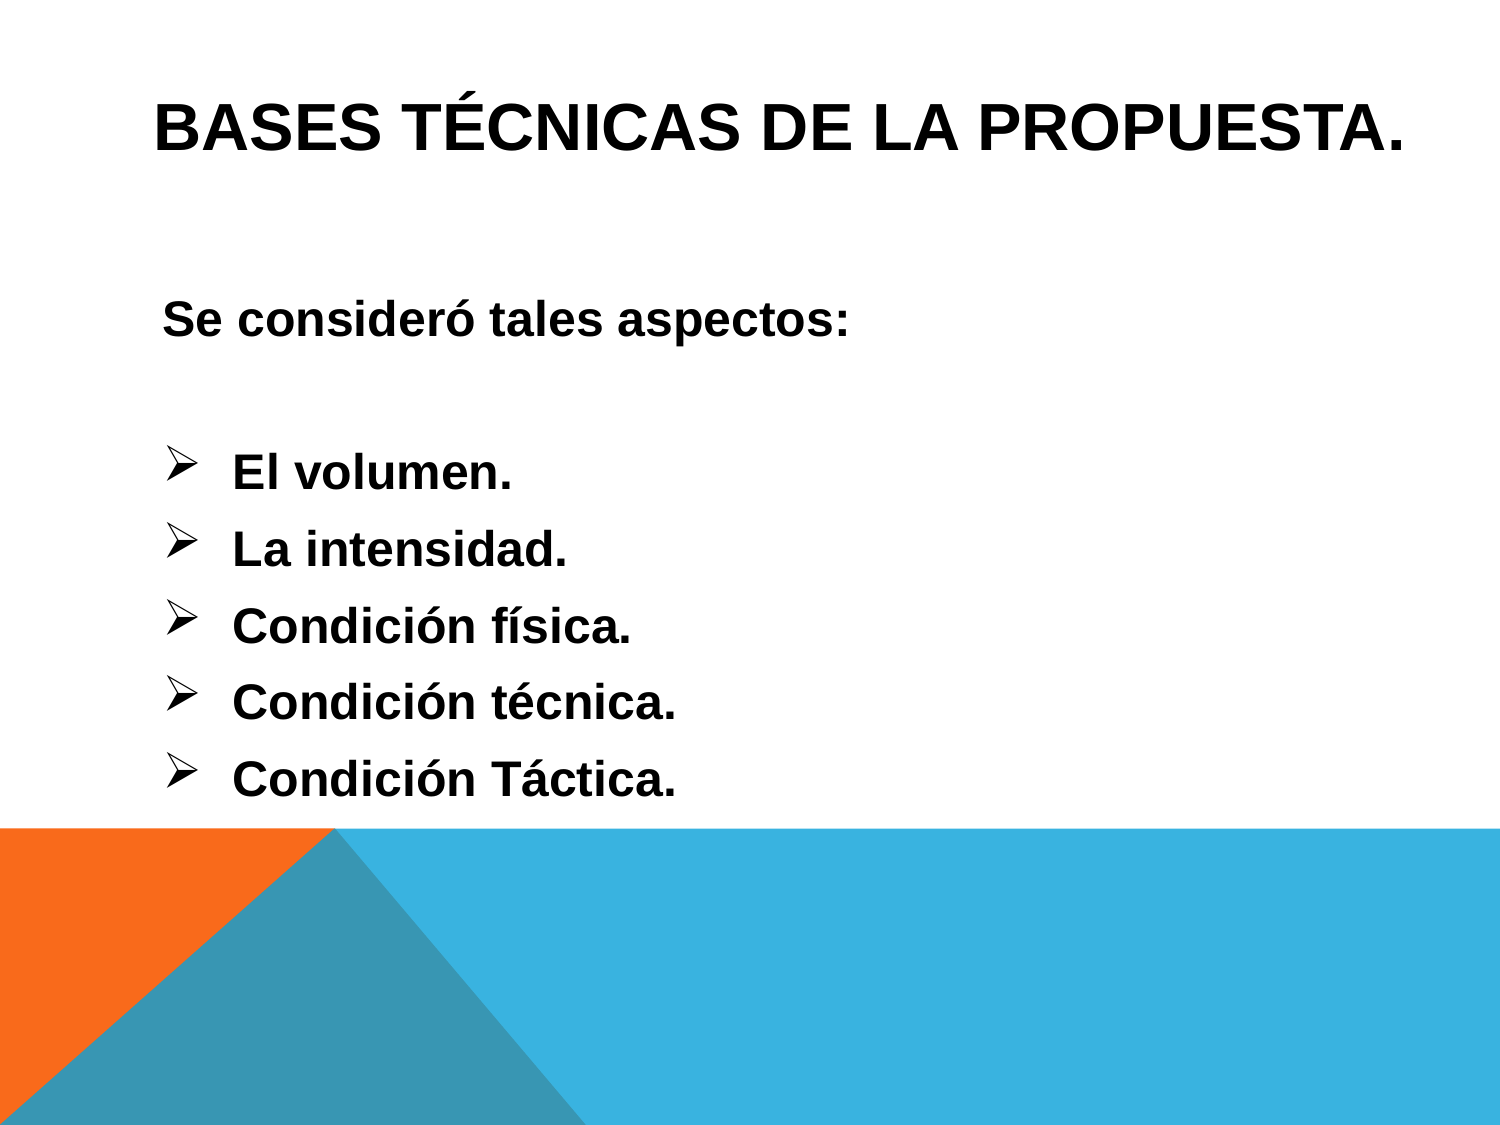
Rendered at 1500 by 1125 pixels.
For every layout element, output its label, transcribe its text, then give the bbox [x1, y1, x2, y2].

title Bases técnicas de la propuesta. [135, 101, 1424, 286]
list Se consideró tales aspectos: El volumen. La intensidad. Condición física. Condición técnica. Condición Táctica. [147, 278, 1382, 867]
